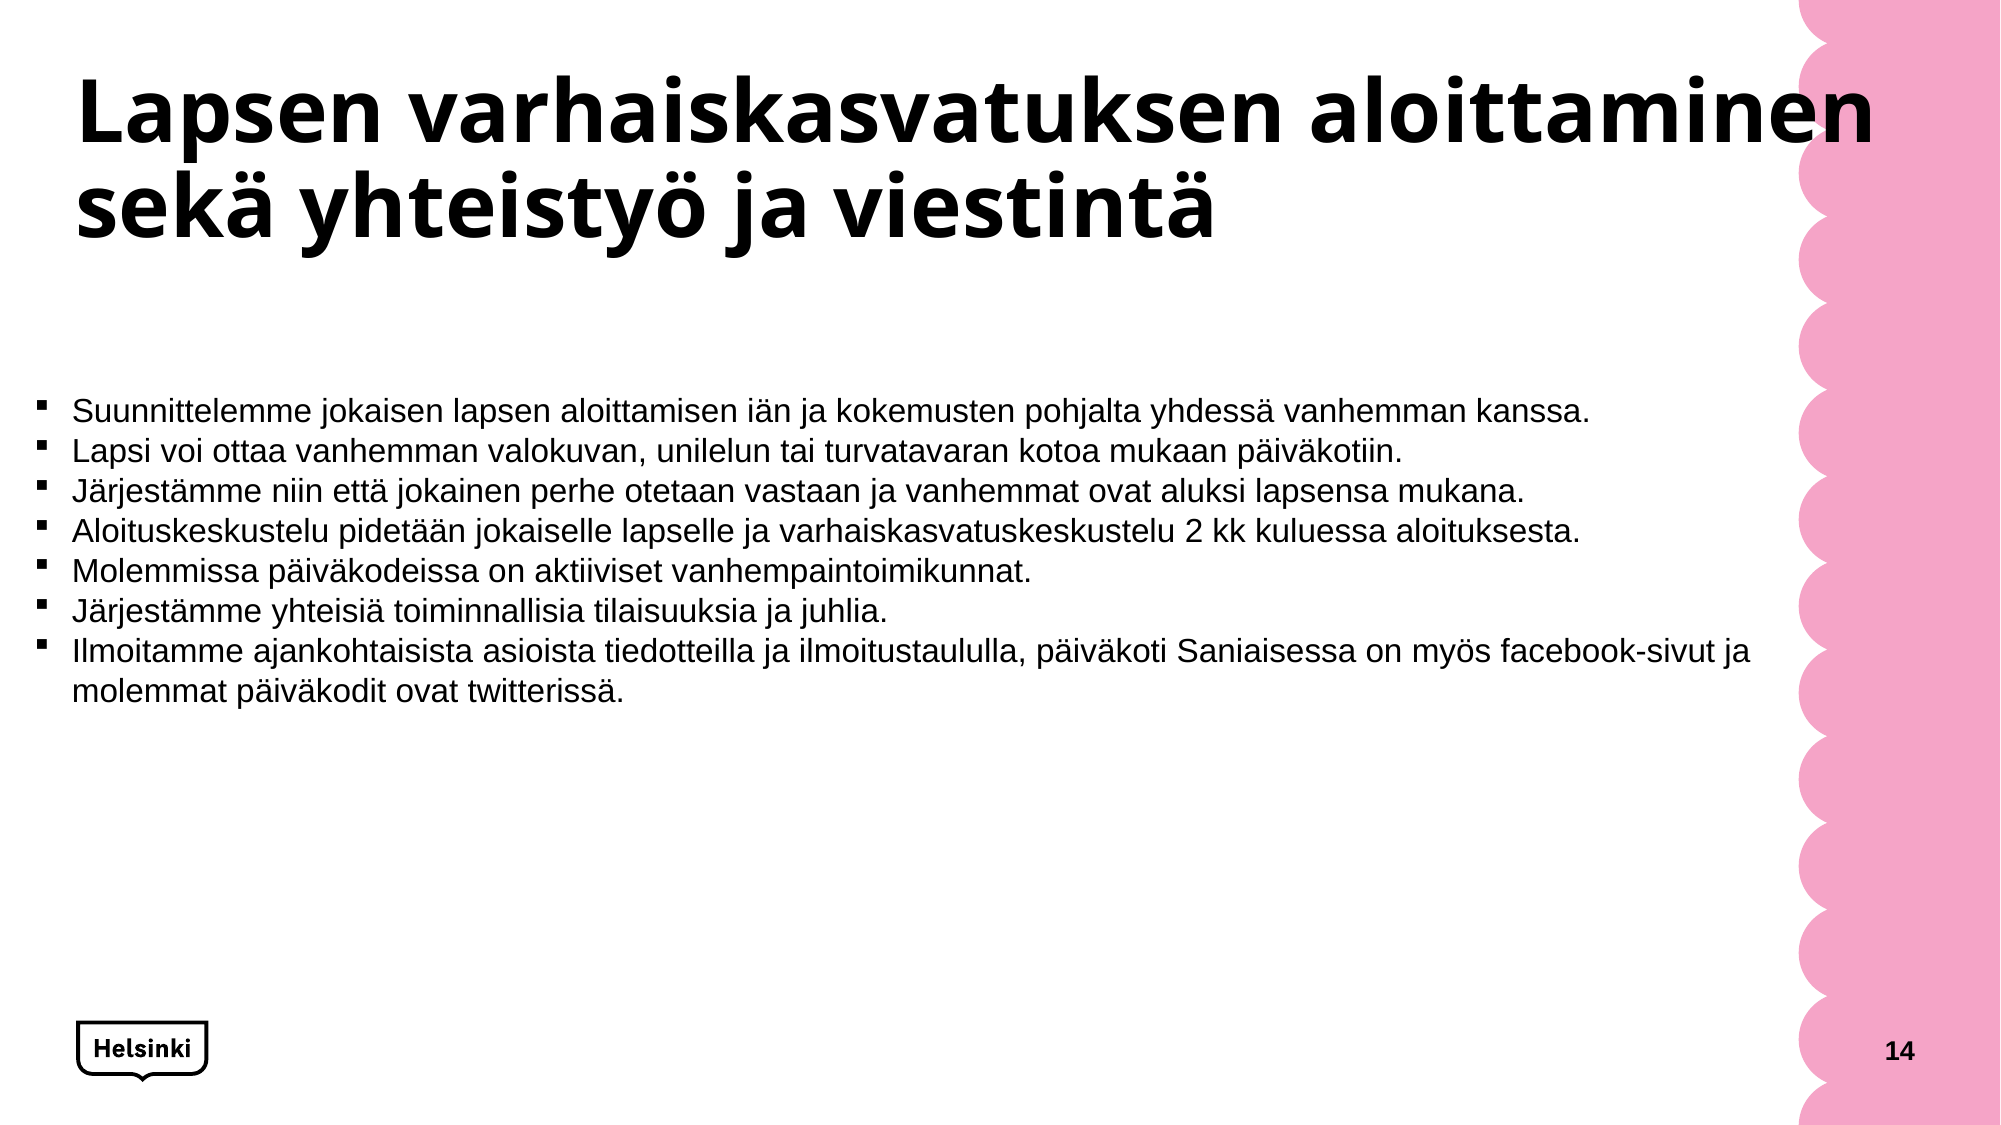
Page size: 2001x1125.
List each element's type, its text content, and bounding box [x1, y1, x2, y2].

slide_number 14 [1712, 1028, 1916, 1071]
list Suunnittelemme jokaisen lapsen aloittamisen iän ja kokemusten pohjalta yhdessä vanhemman kanssa. Lapsi voi ottaa vanhemman valokuvan, unilelun tai turvatavaran kotoa mukaan päiväkotiin. Järjestämme niin että jokainen perhe otetaan vastaan ja vanhemmat ovat aluksi lapsensa mukana. Aloituskeskustelu pidetään jokaiselle lapselle ja varhaiskasvatuskeskustelu 2 kk kuluessa aloituksesta. Molemmissa päiväkodeissa on aktiiviset vanhempaintoimikunnat. Järjestämme yhteisiä toiminnallisia tilaisuuksia ja juhlia. Ilmoitamme ajankohtaisista asioista tiedotteilla ja ilmoitustaululla, päiväkoti Saniaisessa on myös facebook-sivut ja molemmat päiväkodit ovat twitterissä. [34, 249, 1878, 1067]
title Lapsen varhaiskasvatuksen aloittaminen sekä yhteistyö ja viestintä [75, 66, 1918, 197]
